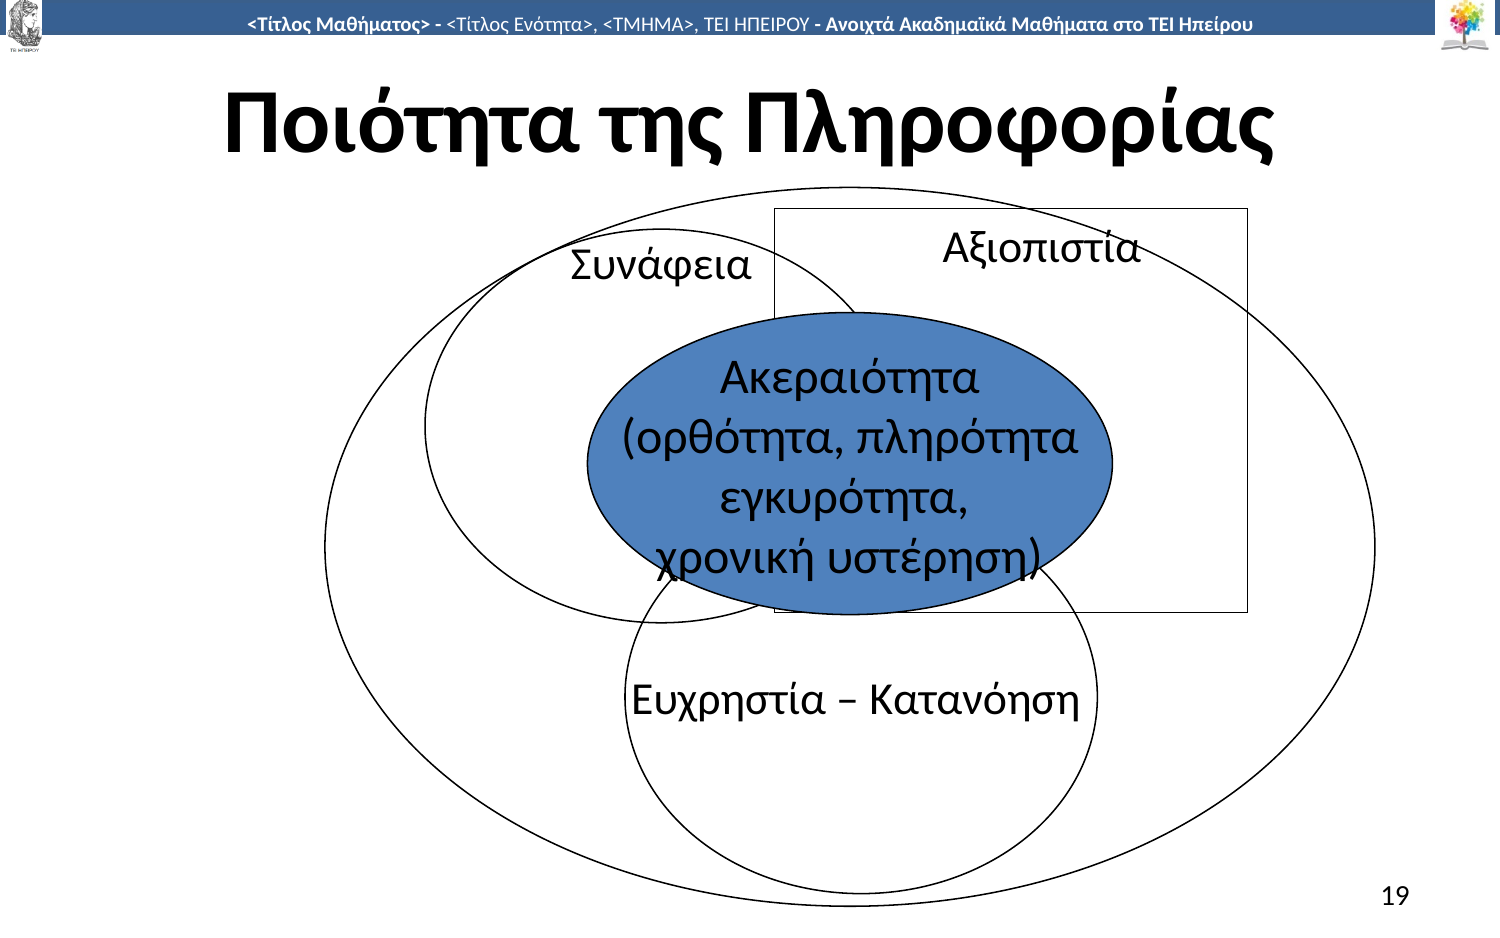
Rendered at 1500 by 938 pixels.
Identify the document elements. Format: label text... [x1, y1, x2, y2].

text_box [324, 187, 1375, 907]
slide_number 19 [1074, 868, 1425, 919]
title Ποιότητα της Πληροφορίας [75, 37, 1425, 194]
picture [1435, 0, 1495, 52]
text_box Ακεραιότητα (ορθότητα, πληρότητα εγκυρότητα, χρονική υστέρηση) [587, 312, 1113, 615]
picture [6, 0, 42, 54]
list Αξιοπιστία [1029, 208, 1248, 311]
